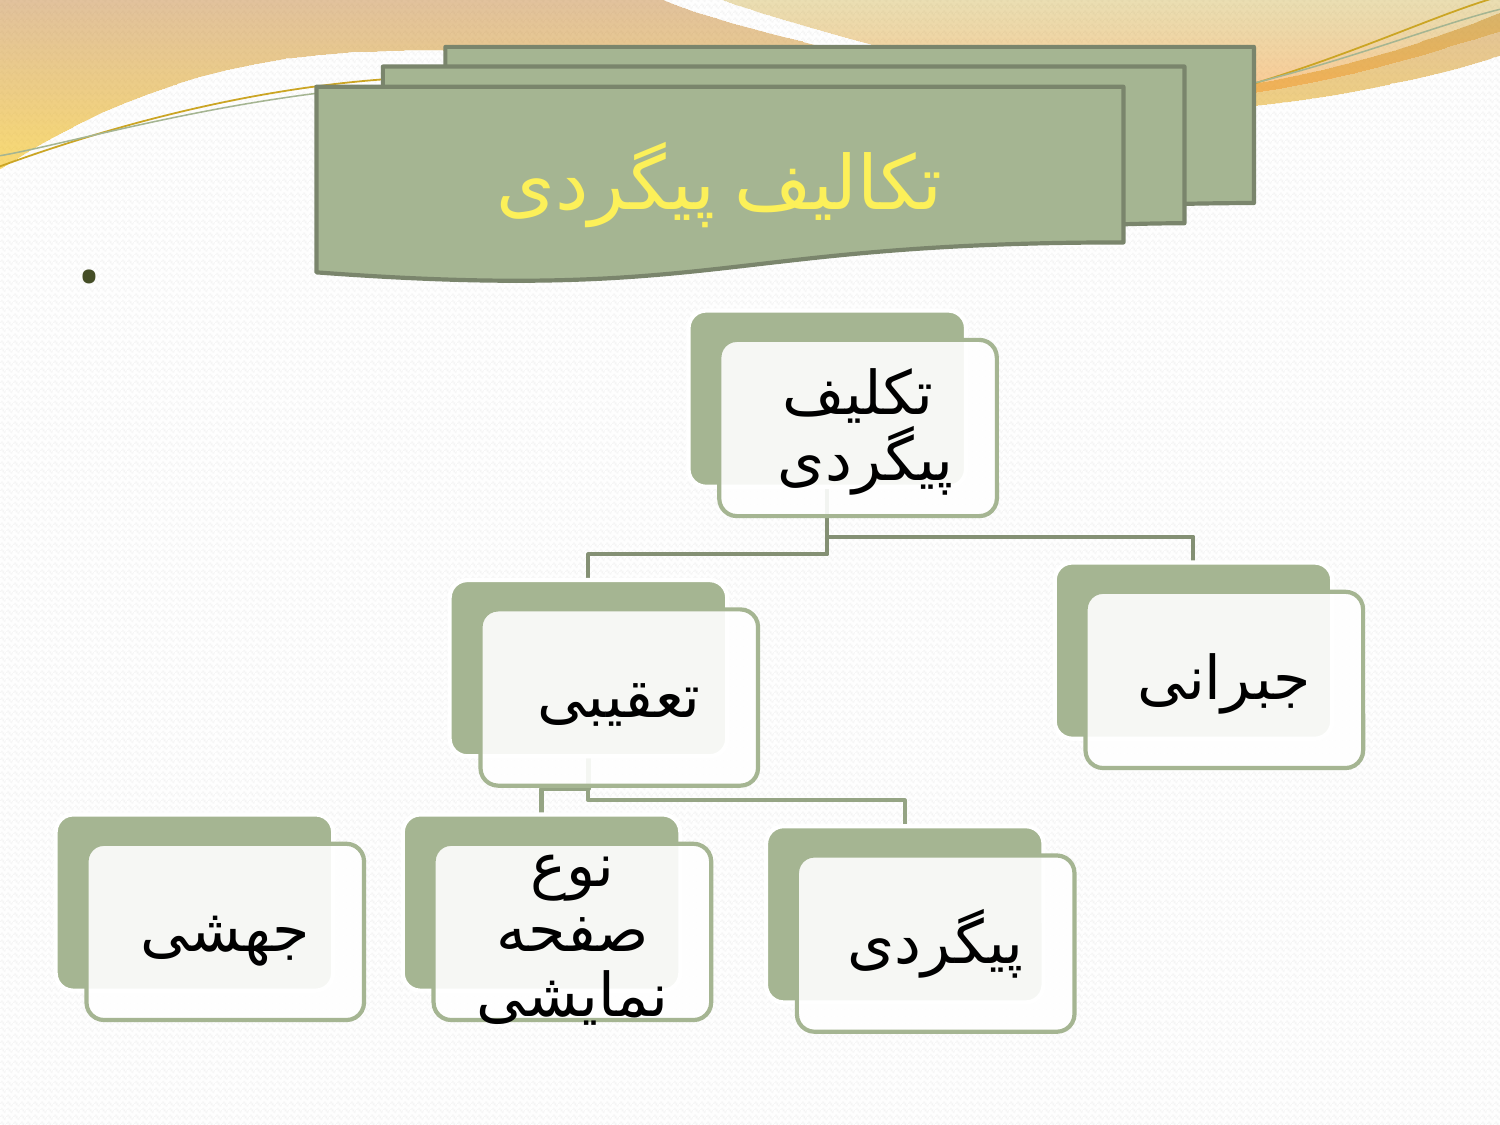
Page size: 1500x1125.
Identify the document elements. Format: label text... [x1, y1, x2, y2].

title . [75, 115, 1425, 303]
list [74, 317, 1426, 1038]
text_box تکالیف پیگردی [314, 44, 1257, 283]
